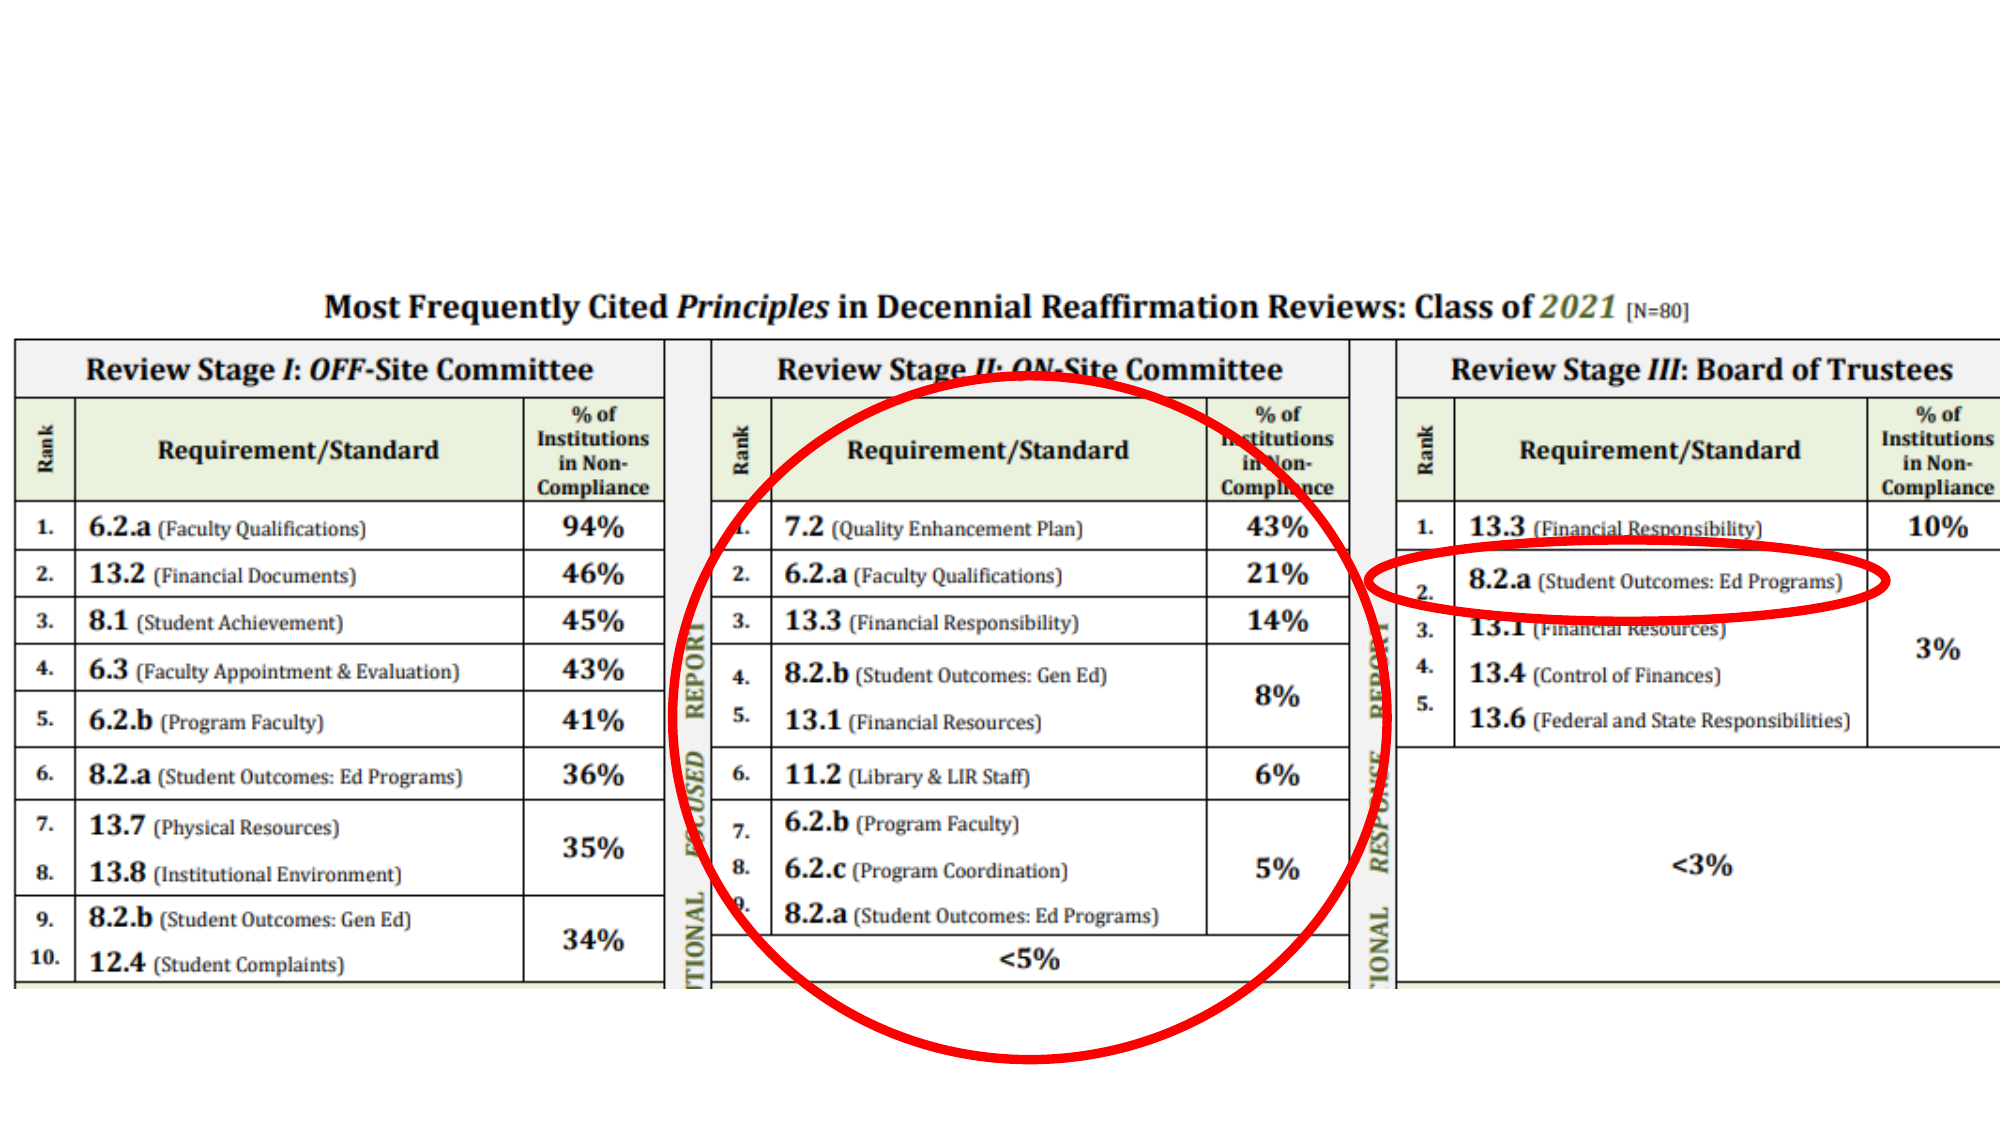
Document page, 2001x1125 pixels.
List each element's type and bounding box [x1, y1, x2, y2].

picture [0, 292, 2000, 989]
text_box [810, 989, 1249, 1061]
